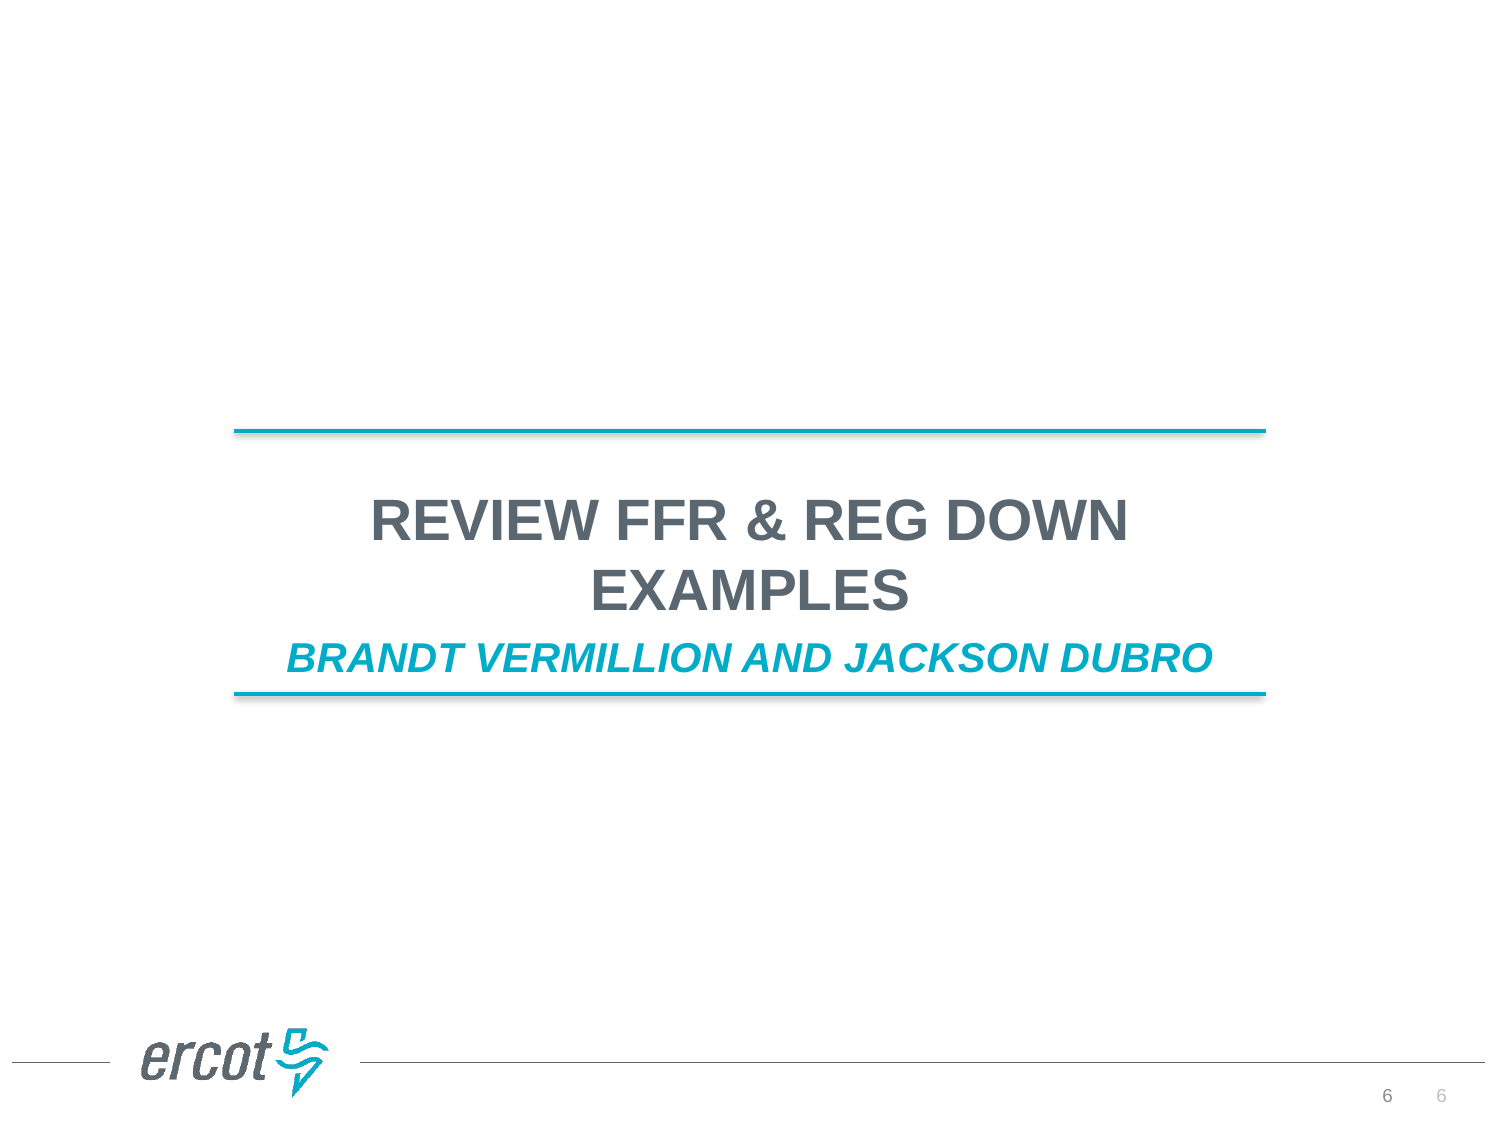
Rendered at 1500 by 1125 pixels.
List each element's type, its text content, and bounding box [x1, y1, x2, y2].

picture [137, 1024, 332, 1100]
list Review FFR & Reg Down Examples Brandt Vermillion And Jackson Dubro [234, 474, 1266, 638]
slide_number 6 [1350, 1077, 1425, 1113]
